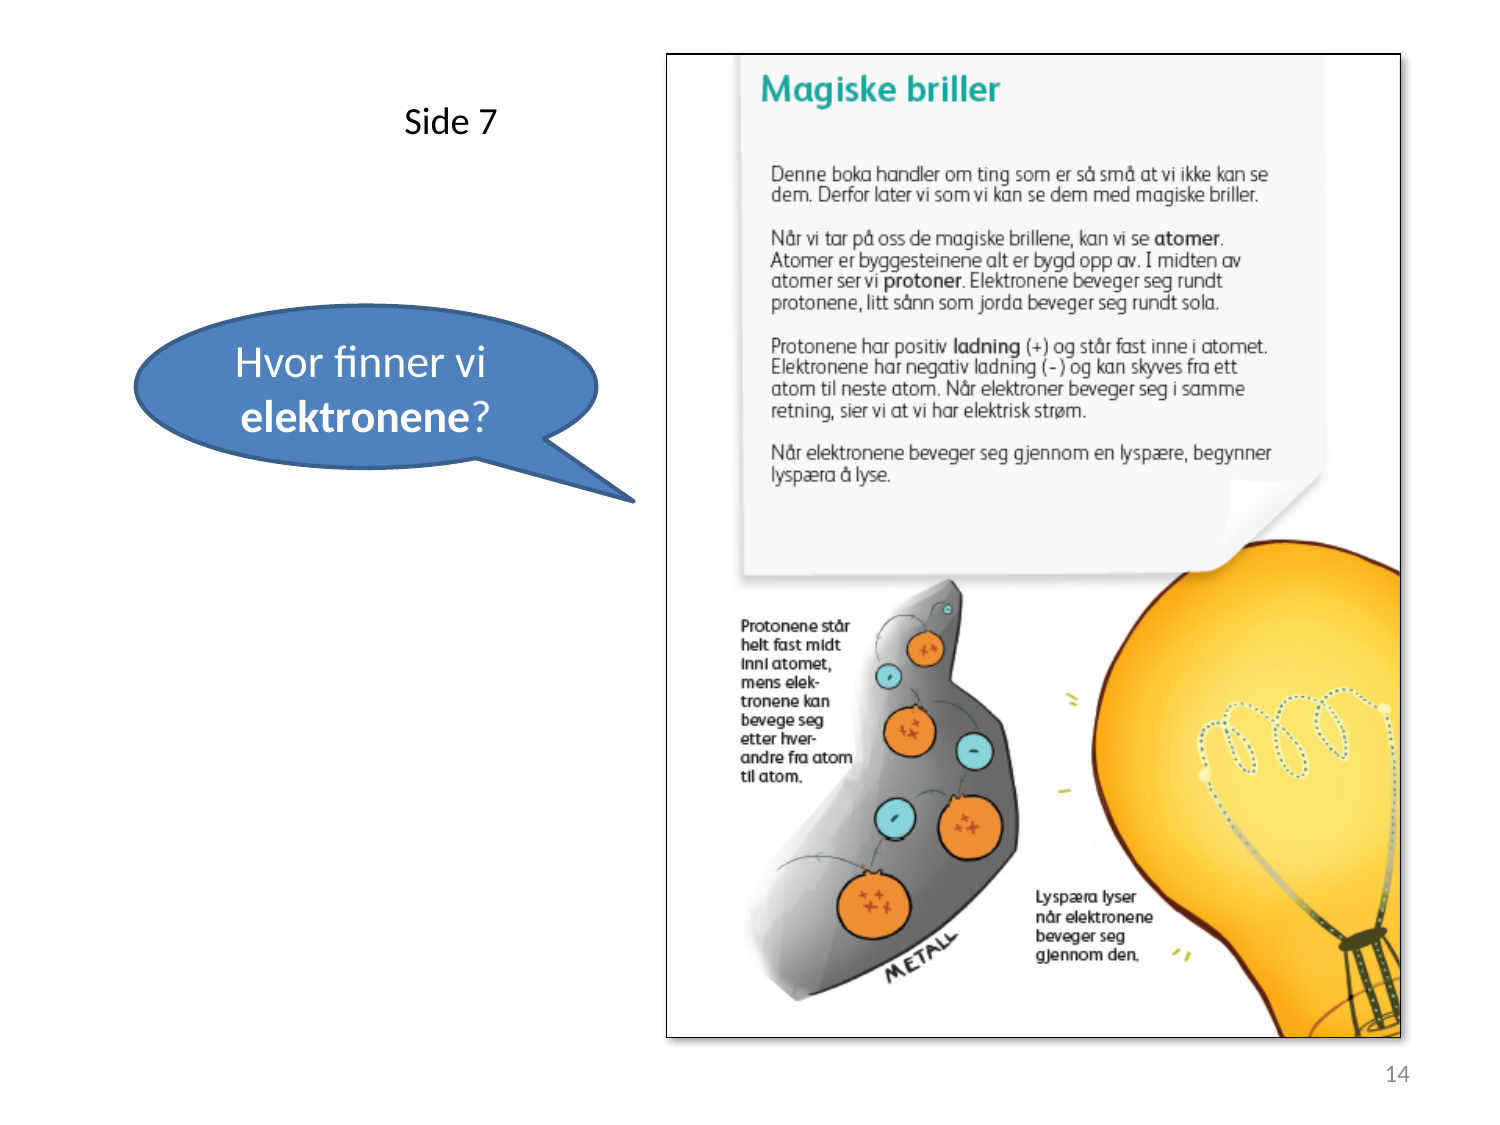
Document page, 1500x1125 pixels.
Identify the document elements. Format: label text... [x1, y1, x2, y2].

title Side 7 [253, 36, 649, 201]
text_box Hvor finner vi elektronene? [133, 303, 636, 504]
picture [667, 54, 1400, 1038]
slide_number 14 [1074, 1042, 1425, 1103]
